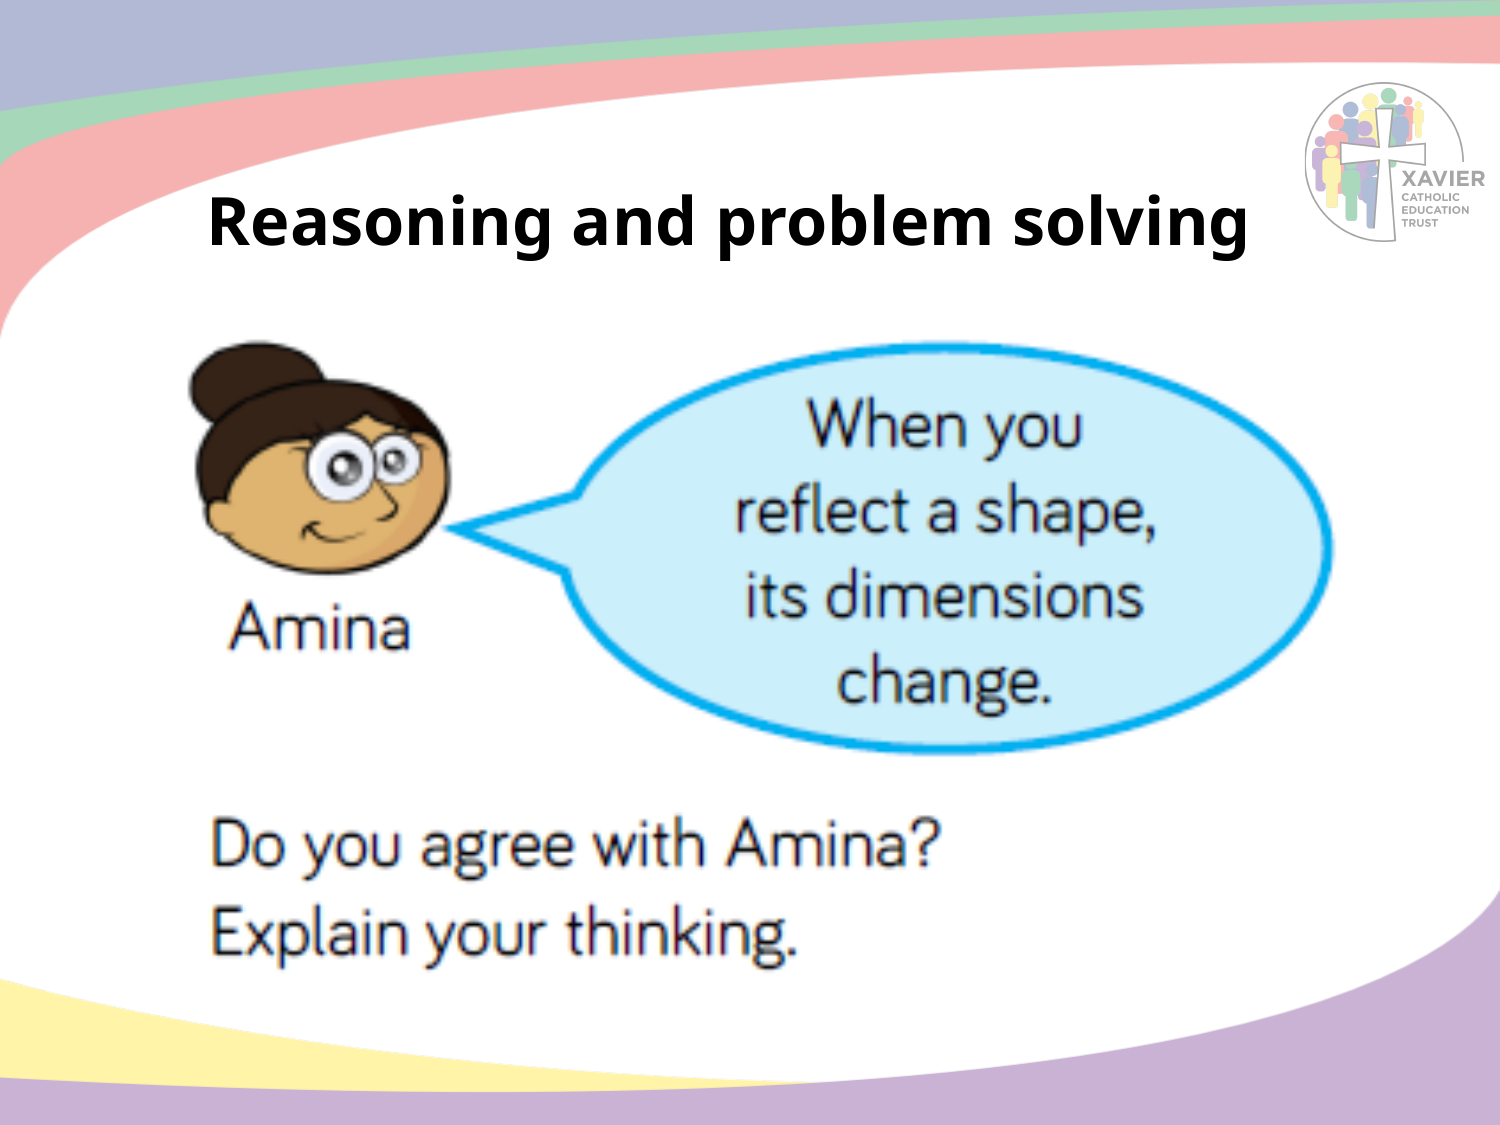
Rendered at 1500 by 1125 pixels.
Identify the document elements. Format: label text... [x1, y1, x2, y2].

title Reasoning and problem solving [91, 127, 1367, 268]
picture [172, 338, 1347, 988]
